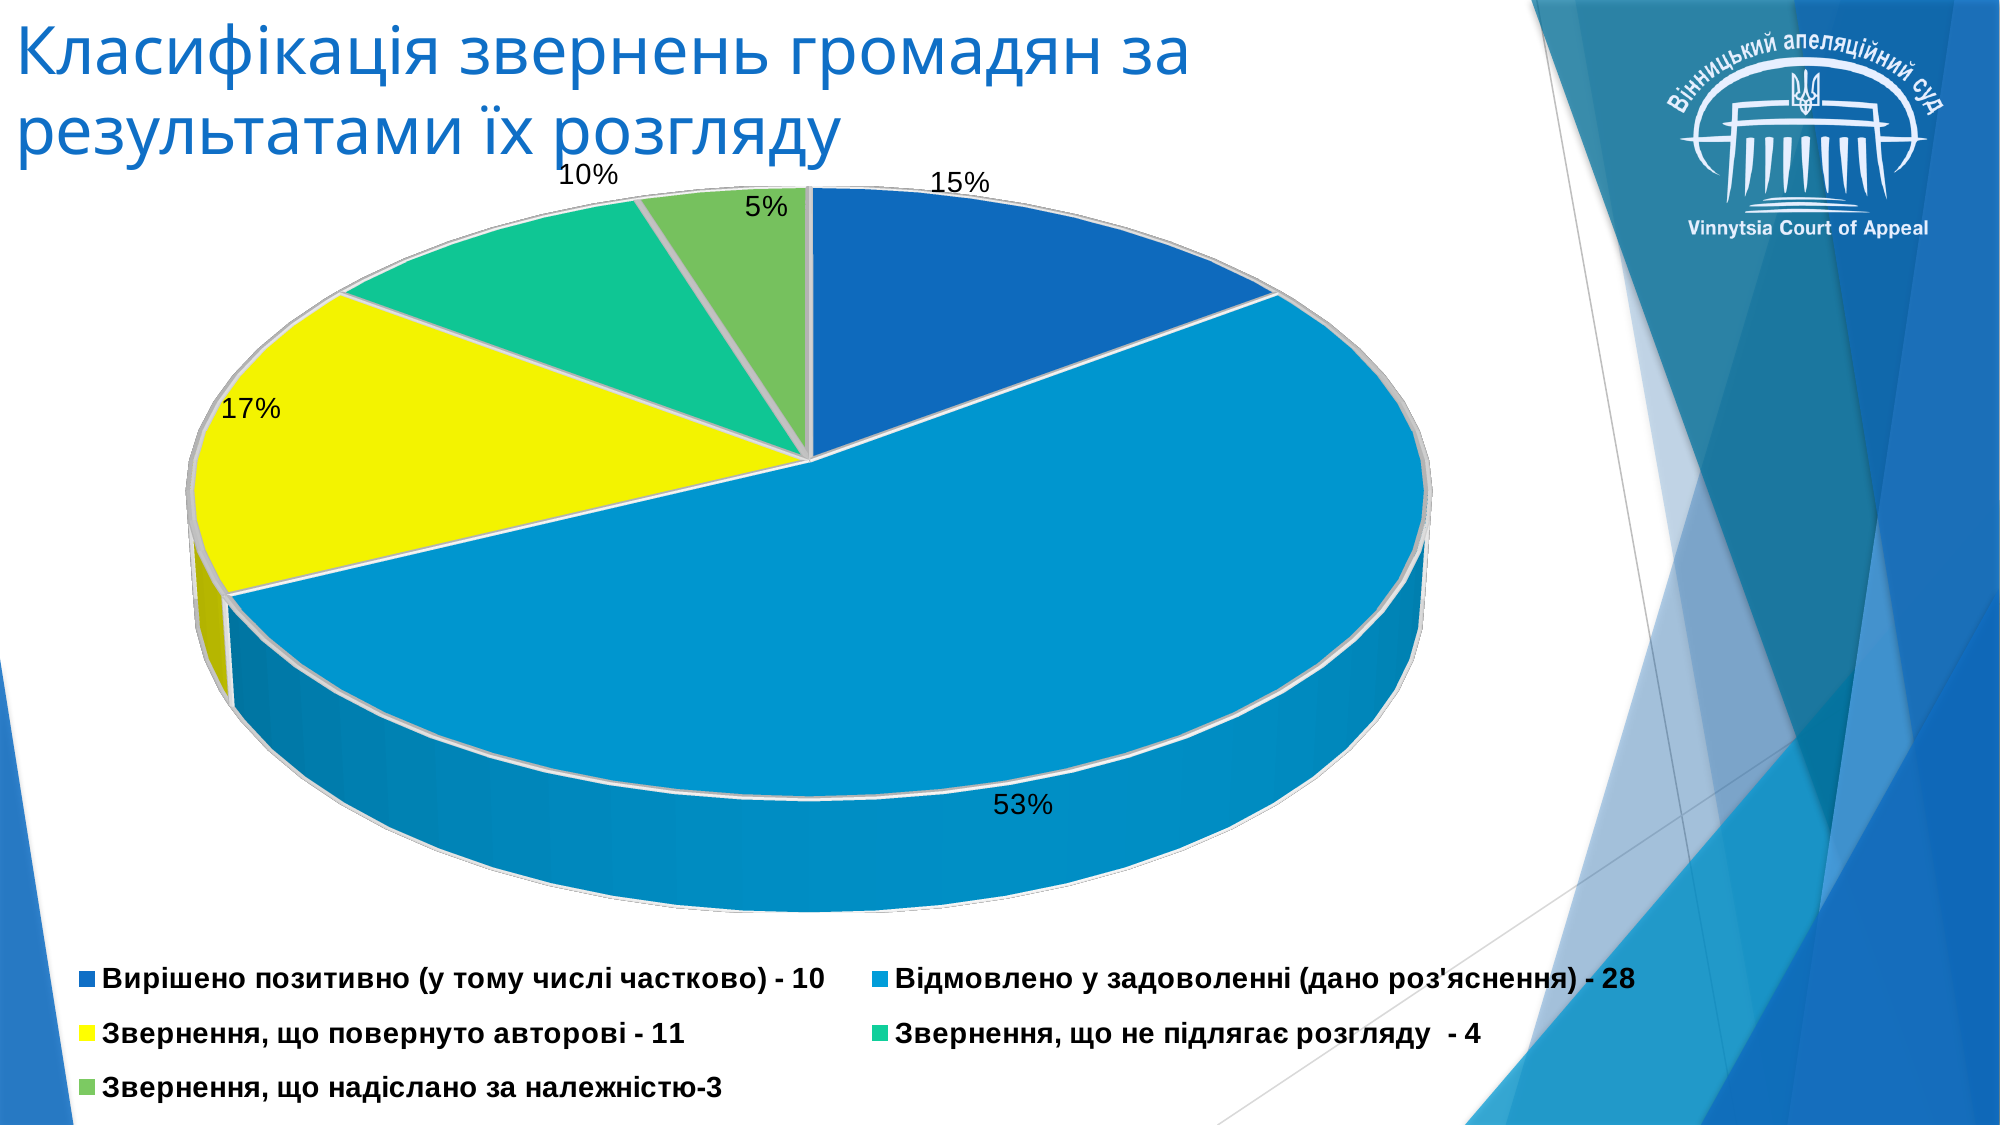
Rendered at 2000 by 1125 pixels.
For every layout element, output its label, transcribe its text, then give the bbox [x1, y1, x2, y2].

title Класифікація звернень громадян за результатами їх розгляду [0, 0, 1521, 148]
picture [1637, 0, 1973, 280]
chart [0, 148, 1698, 1125]
